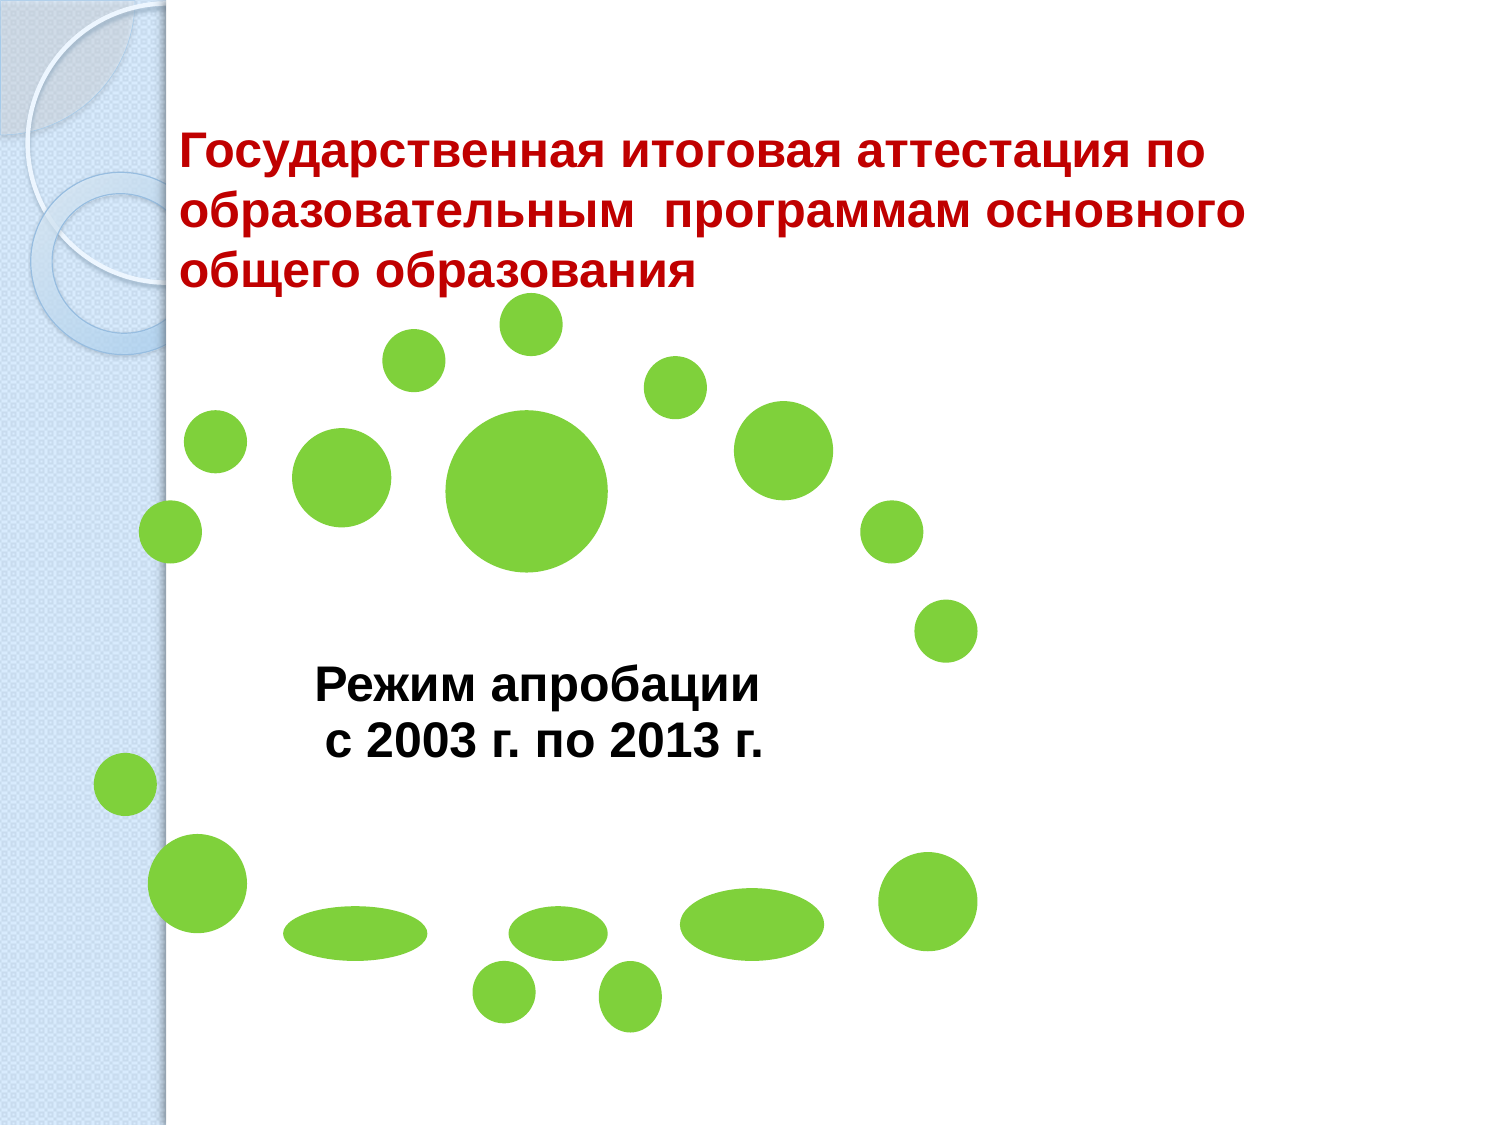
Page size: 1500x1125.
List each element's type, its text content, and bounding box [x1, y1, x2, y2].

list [93, 292, 1419, 962]
title Государственная итоговая аттестация по образовательным программам основного общего образования [164, 105, 1354, 291]
